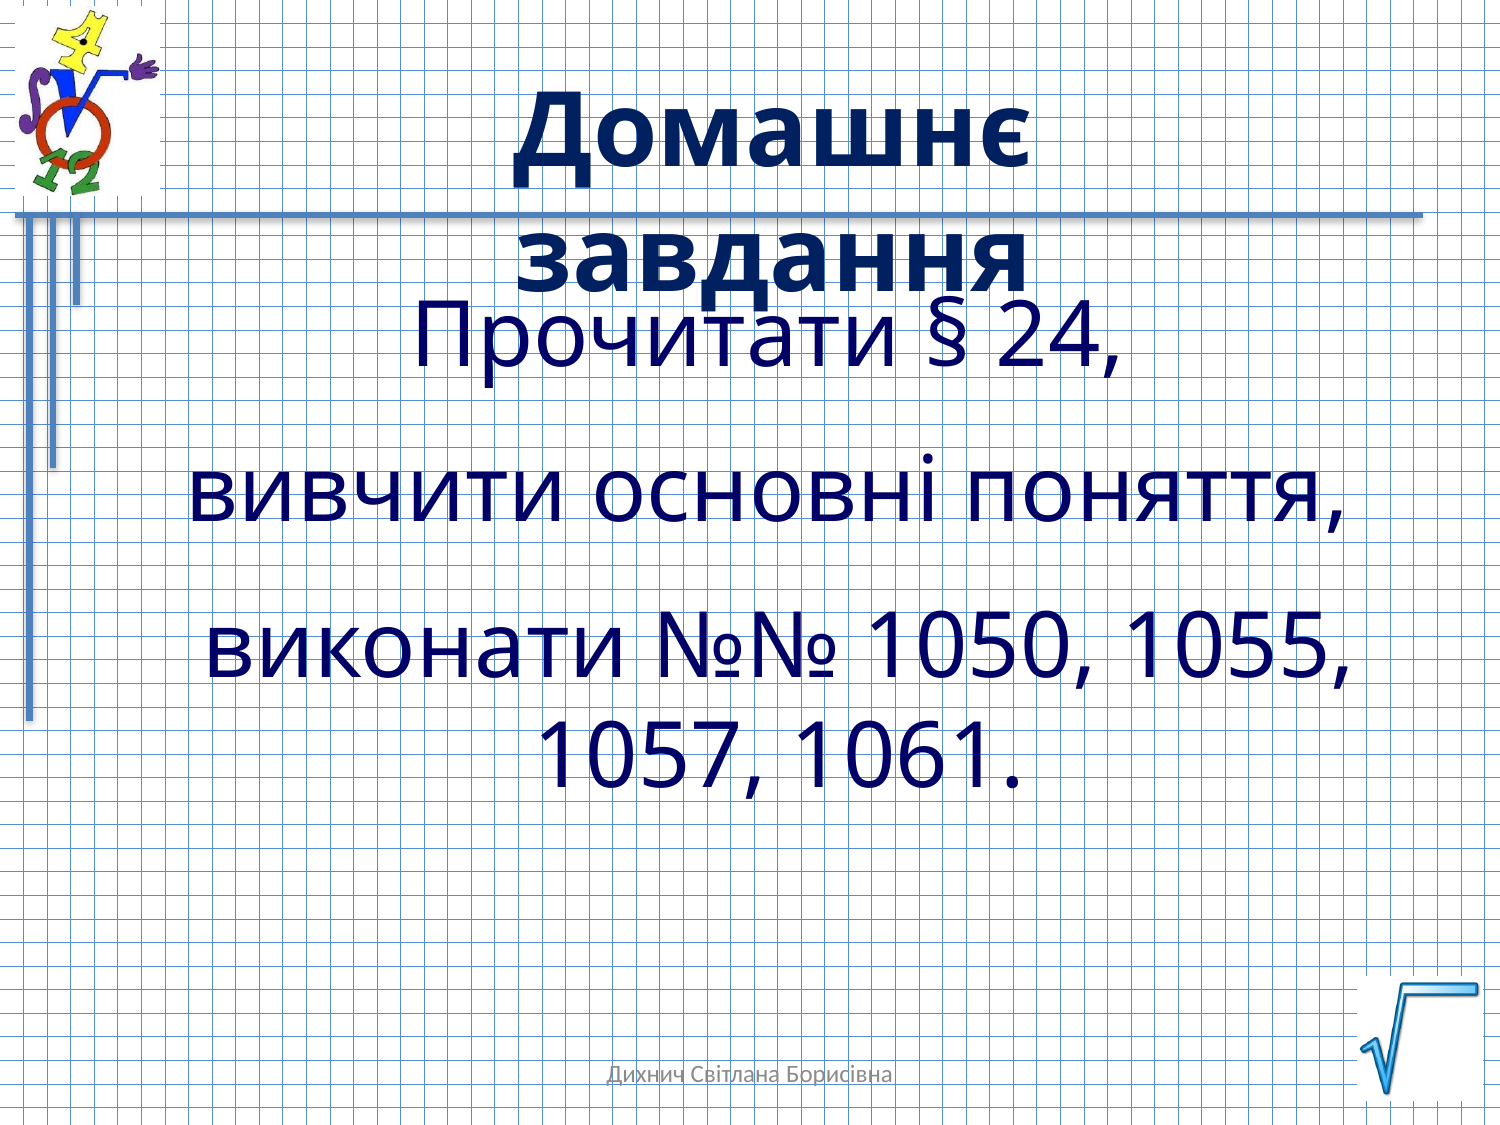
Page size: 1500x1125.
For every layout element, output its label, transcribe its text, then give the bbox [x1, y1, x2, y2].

text_box Прочитати § 24, вивчити основні поняття, виконати №№ 1050, 1055, 1057, 1061. [112, 267, 1447, 814]
footer Дихнич Світлана Борисівна [512, 1042, 988, 1103]
picture [1357, 975, 1483, 1101]
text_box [14, 6, 1424, 721]
